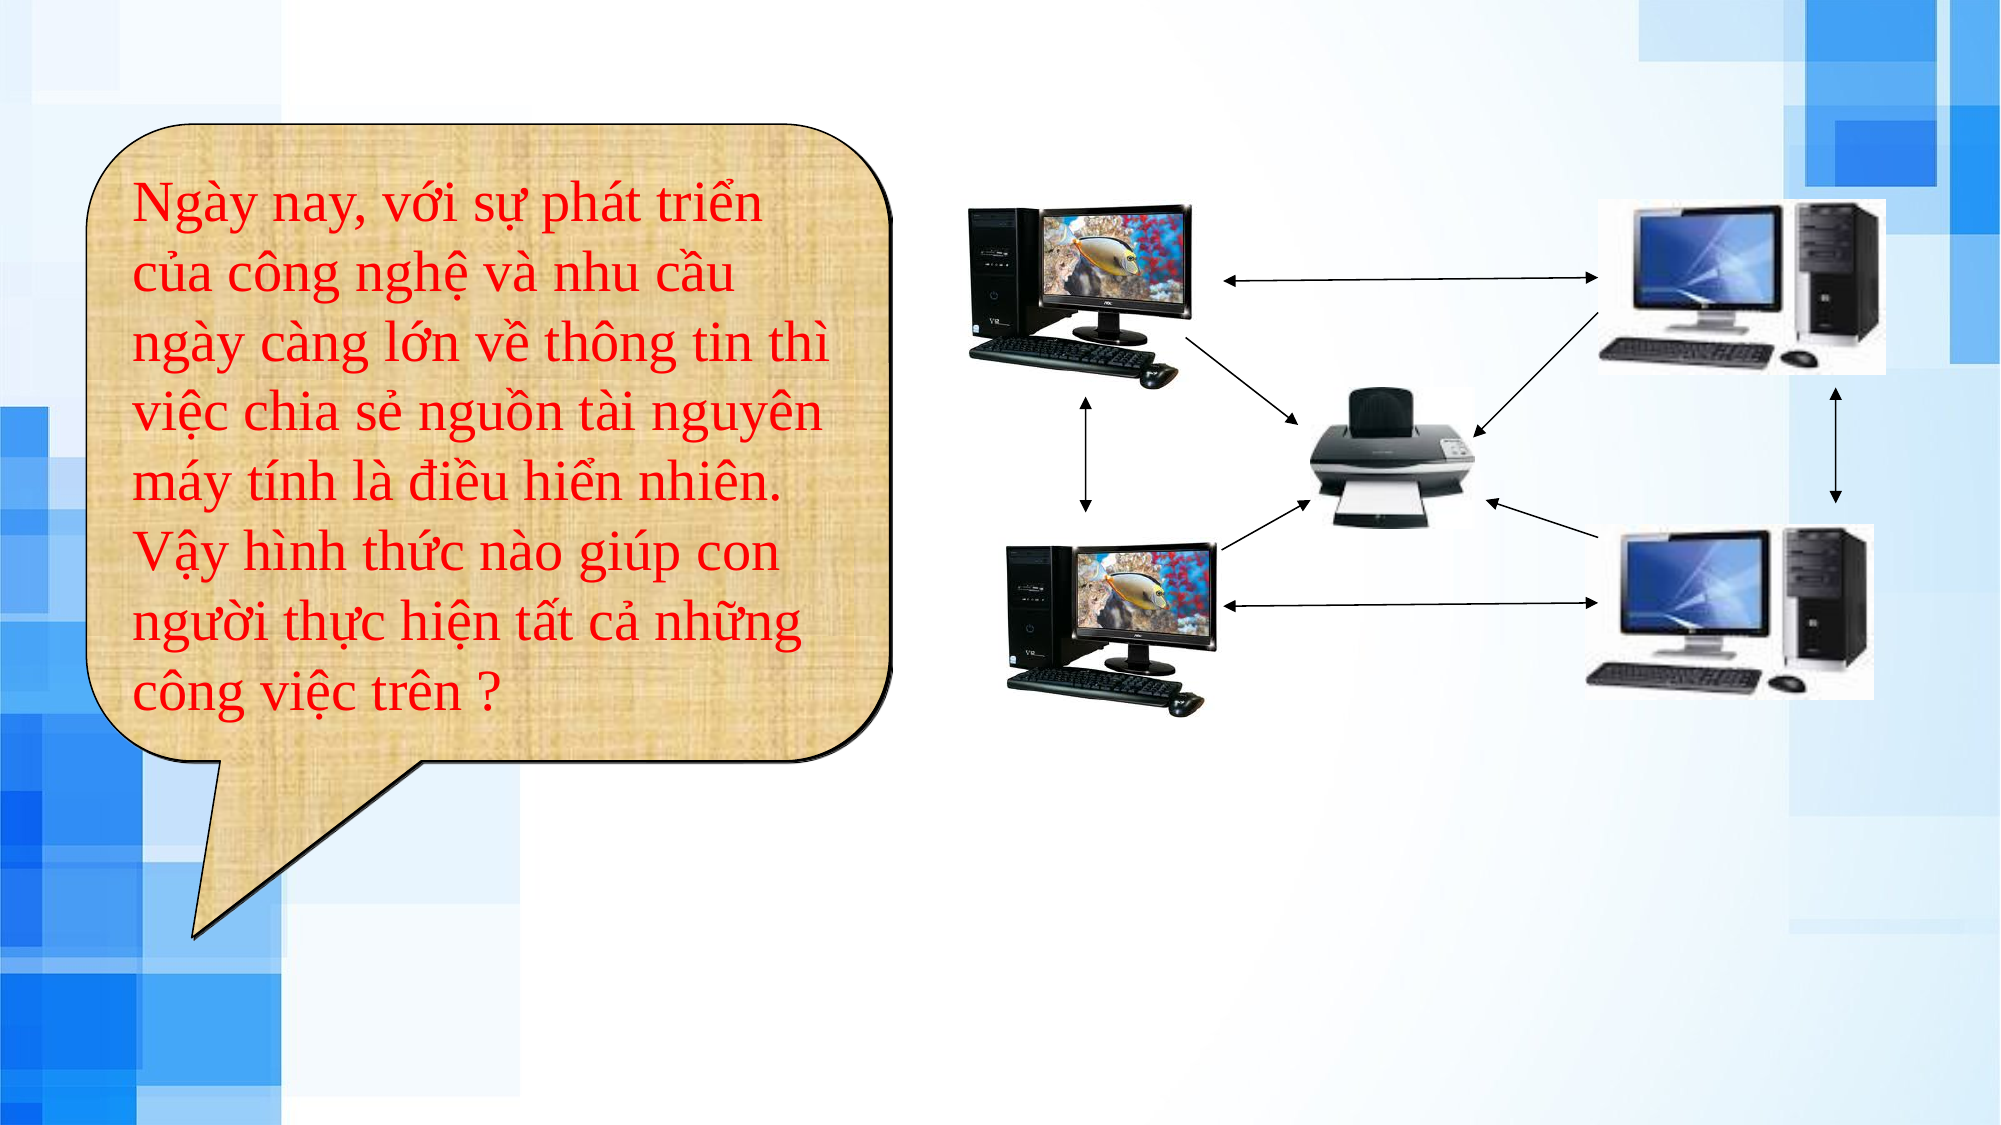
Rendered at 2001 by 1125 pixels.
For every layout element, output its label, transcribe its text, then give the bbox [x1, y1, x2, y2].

text_box [1480, 318, 1592, 436]
text_box [1485, 498, 1580, 532]
text_box [1228, 500, 1305, 546]
text_box [1829, 387, 1842, 504]
text_box [1079, 399, 1092, 513]
text_box [1223, 271, 1592, 288]
text_box [1204, 351, 1299, 425]
text_box [1229, 599, 1580, 613]
text_box Ngày nay, với sự phát triển của công nghệ và nhu cầu ngày càng lớn về thông tin thì việc chia sẻ nguồn tài nguyên máy tính là điều hiển nhiên. Vậy hình thức nào giúp con người thực hiện tất cả những công việc trên ? [86, 124, 890, 938]
picture [0, 0, 2001, 1125]
